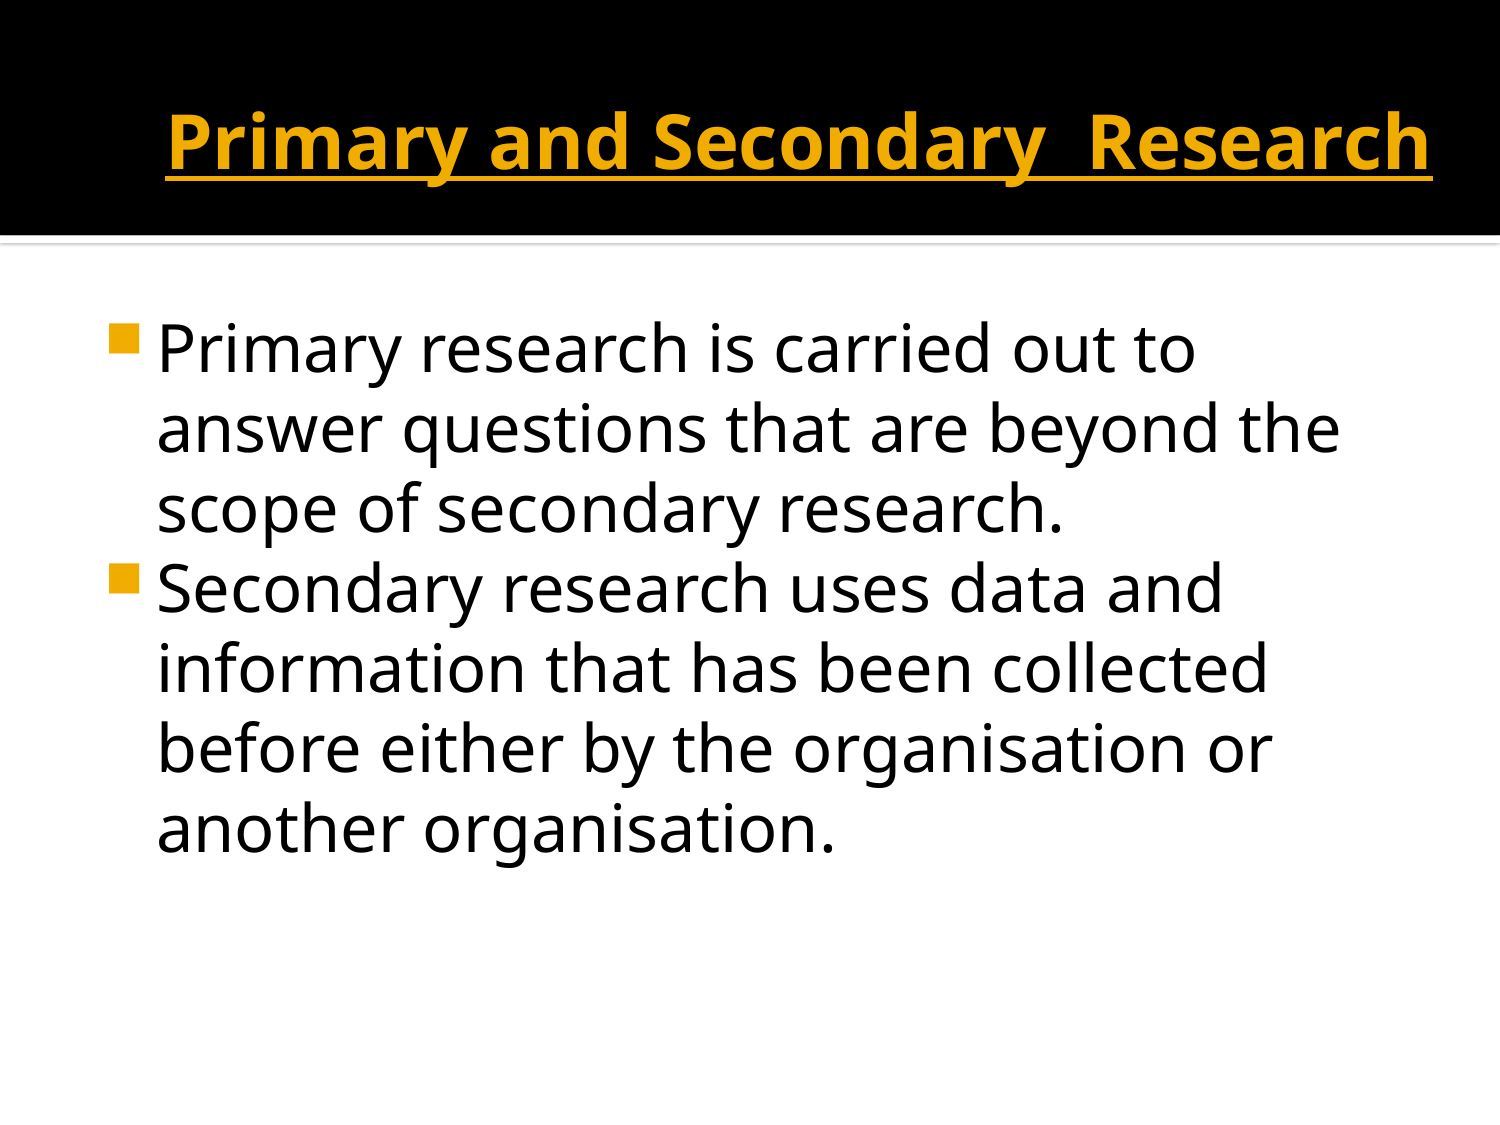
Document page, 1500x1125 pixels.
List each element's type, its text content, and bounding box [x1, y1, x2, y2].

title Primary and Secondary Research [150, 45, 1500, 234]
list Primary research is carried out to answer questions that are beyond the scope of secondary research. Secondary research uses data and information that has been collected before either by the organisation or another organisation. [75, 291, 1425, 1050]
